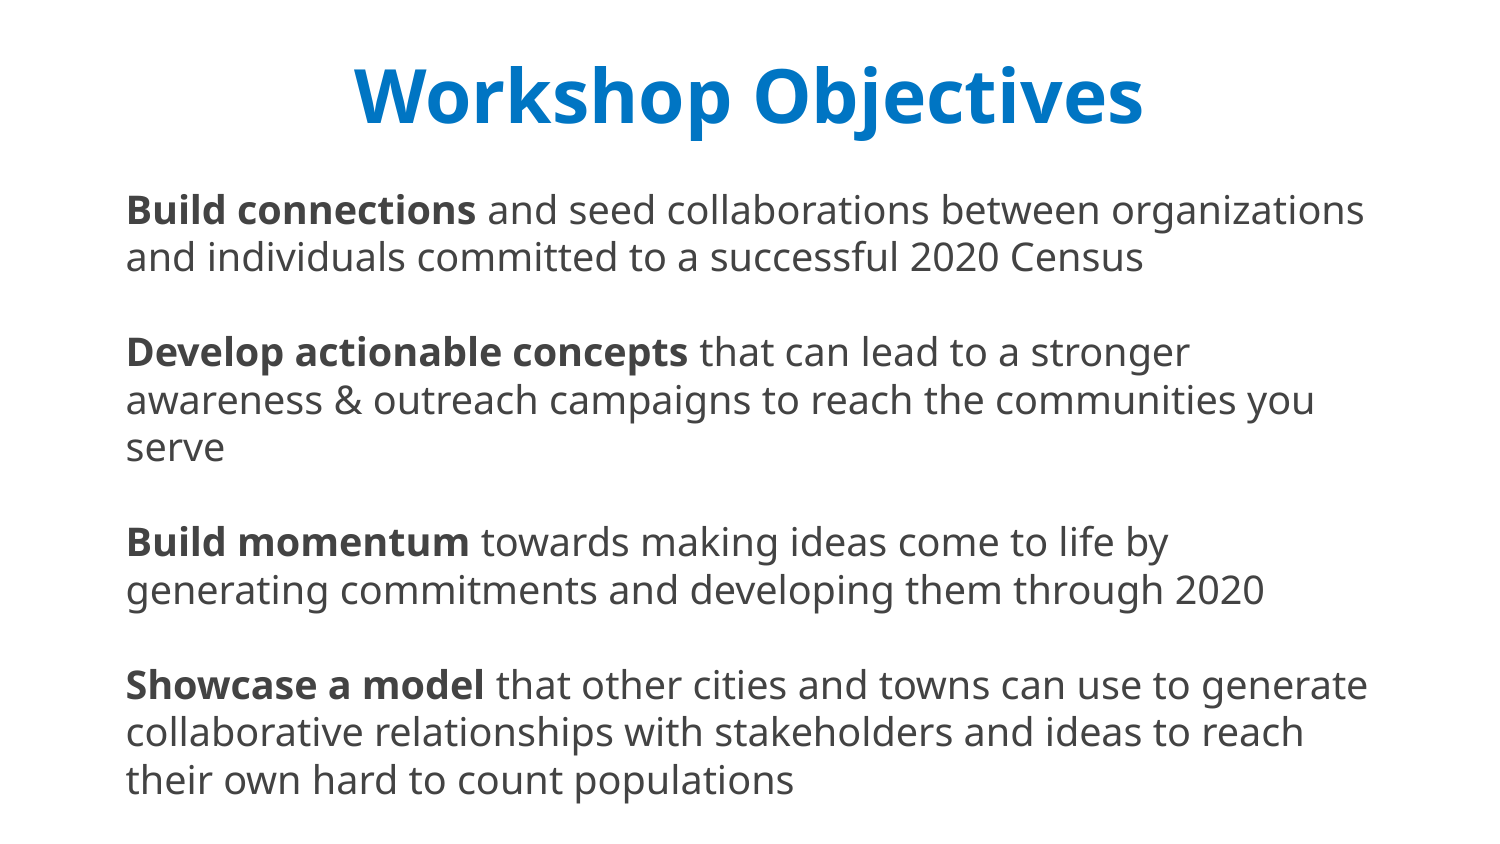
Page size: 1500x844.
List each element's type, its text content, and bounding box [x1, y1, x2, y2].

text_box Build connections and seed collaborations between organizations and individuals committed to a successful 2020 Census Develop actionable concepts that can lead to a stronger awareness & outreach campaigns to reach the communities you serve Build momentum towards making ideas come to life by generating commitments and developing them through 2020 Showcase a model that other cities and towns can use to generate collaborative relationships with stakeholders and ideas to reach their own hard to count populations [110, 169, 1390, 784]
text_box Workshop Objectives [211, 33, 1289, 142]
